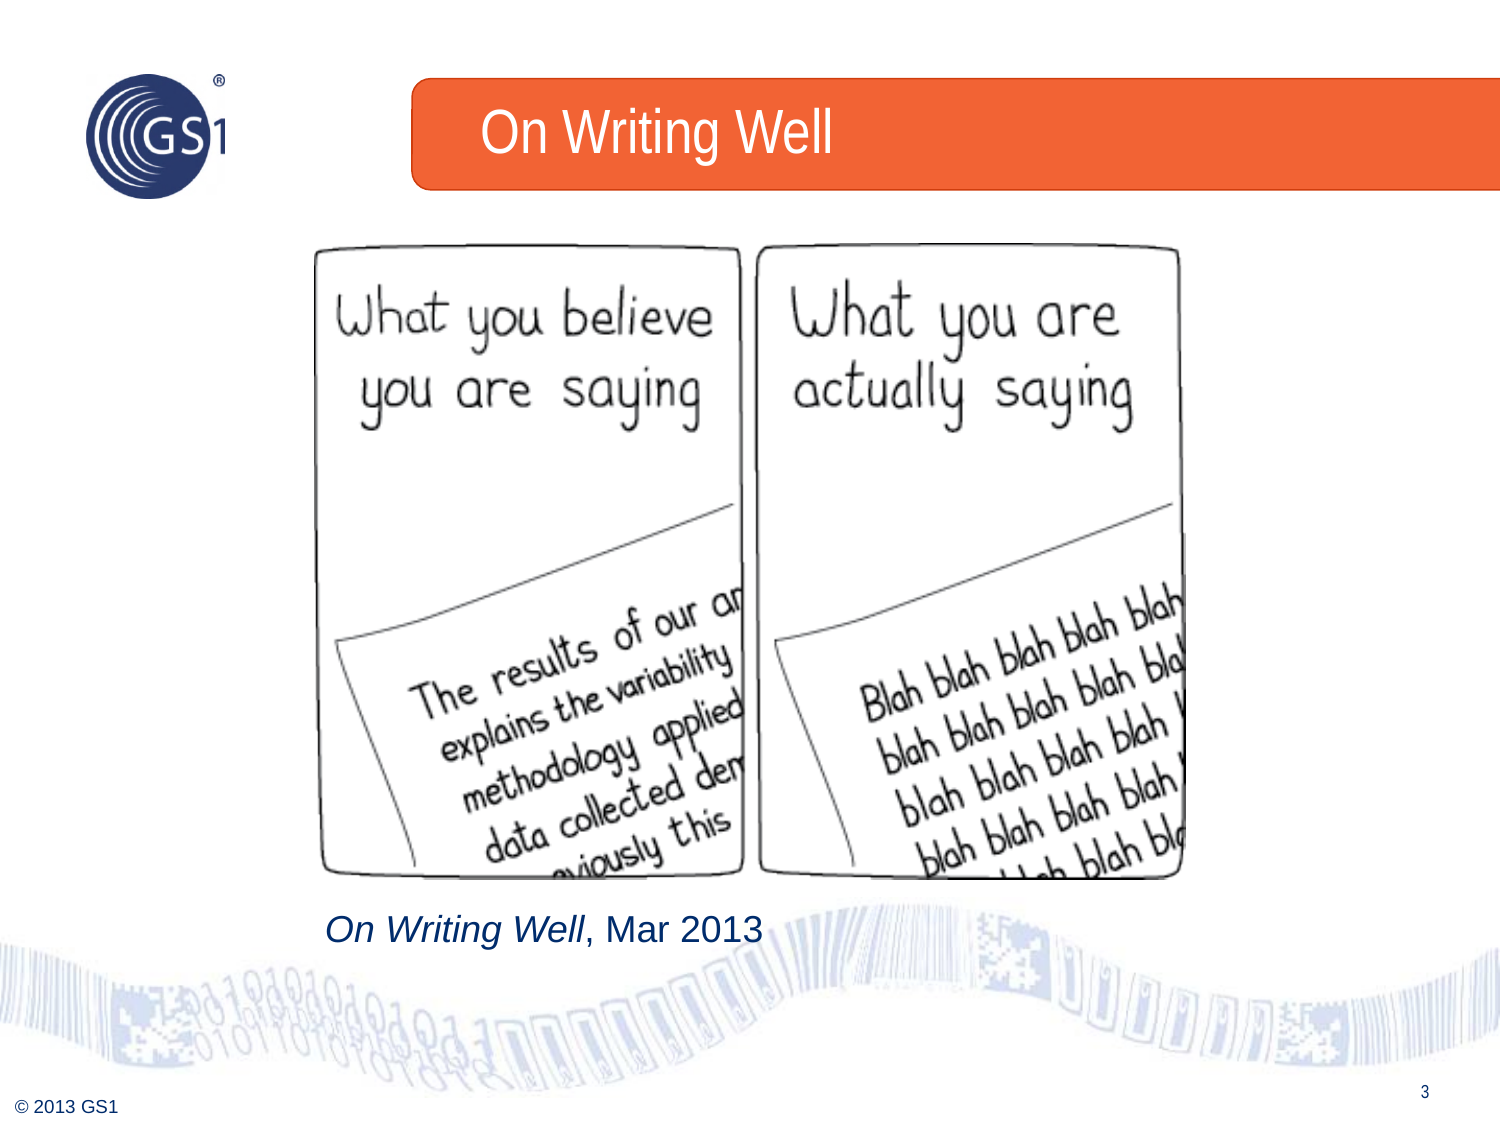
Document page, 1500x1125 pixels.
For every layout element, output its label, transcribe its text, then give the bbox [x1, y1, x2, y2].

text_box On Writing Well [465, 52, 1352, 206]
text_box On Writing Well, Mar 2013 [310, 898, 779, 958]
text_box [411, 78, 465, 190]
slide_number 3 [1349, 1071, 1500, 1125]
picture [0, 897, 1500, 1098]
picture [314, 243, 1186, 880]
text_box [1352, 78, 1500, 190]
picture [86, 74, 225, 199]
